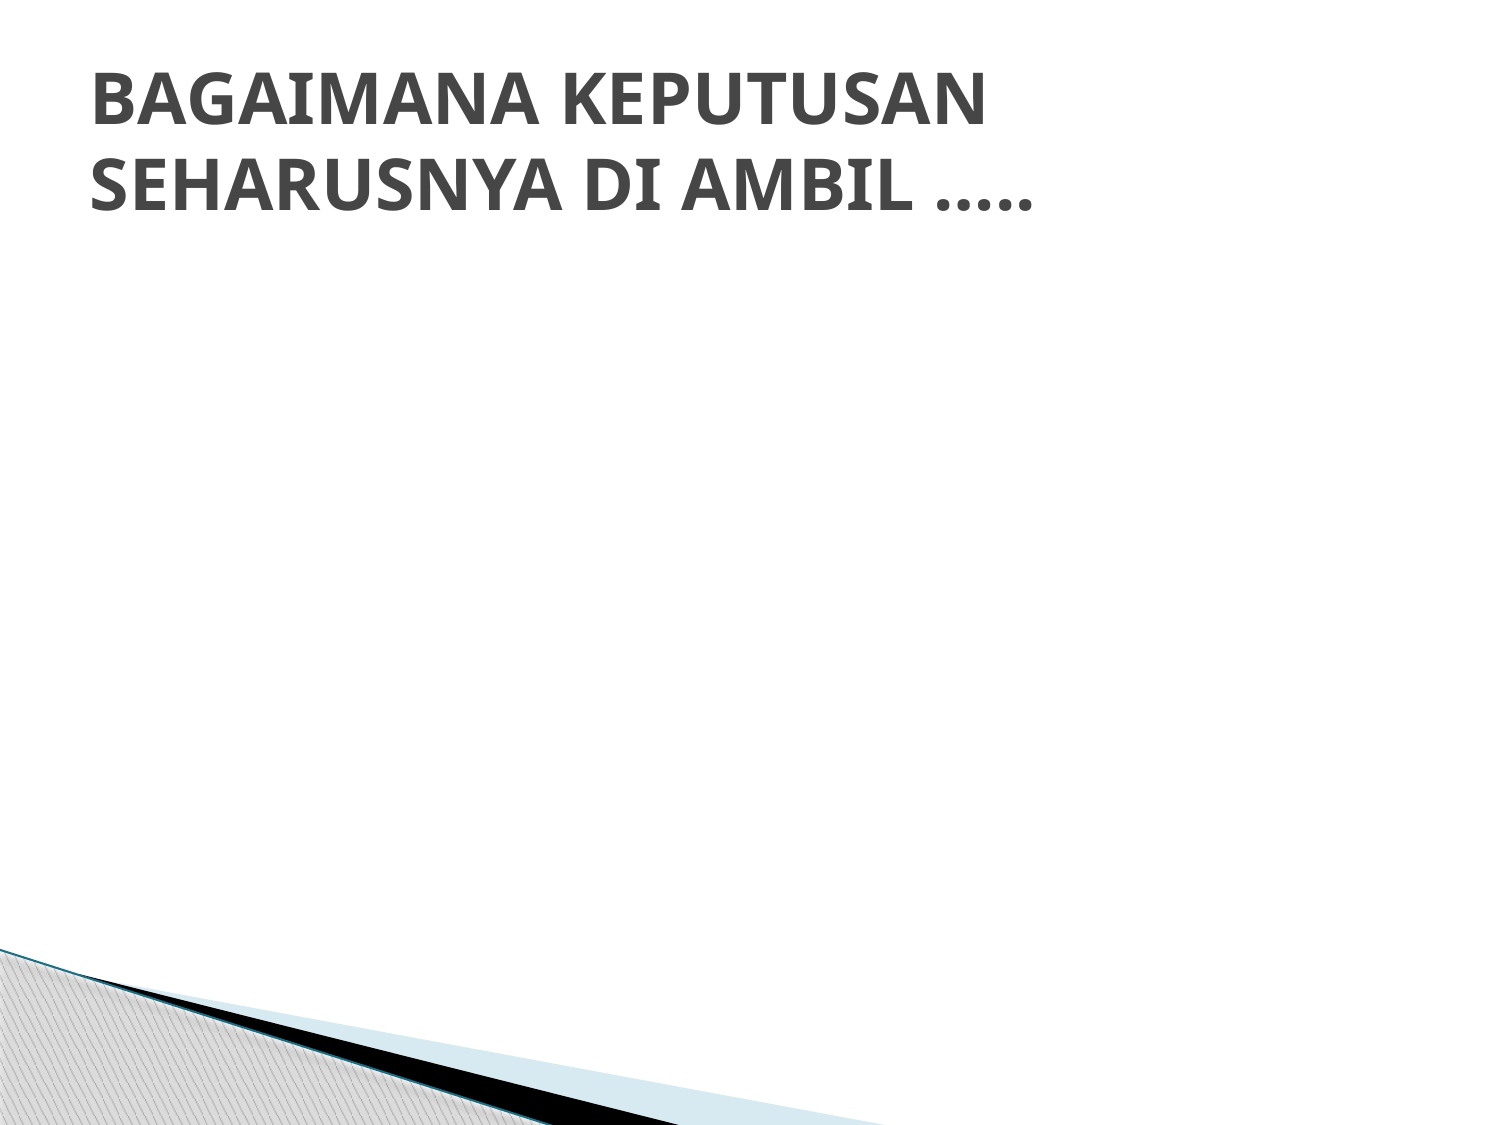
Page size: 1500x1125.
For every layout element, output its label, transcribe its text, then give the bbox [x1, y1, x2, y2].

title BAGAIMANA KEPUTUSAN SEHARUSNYA DI AMBIL ….. [75, 45, 1425, 233]
